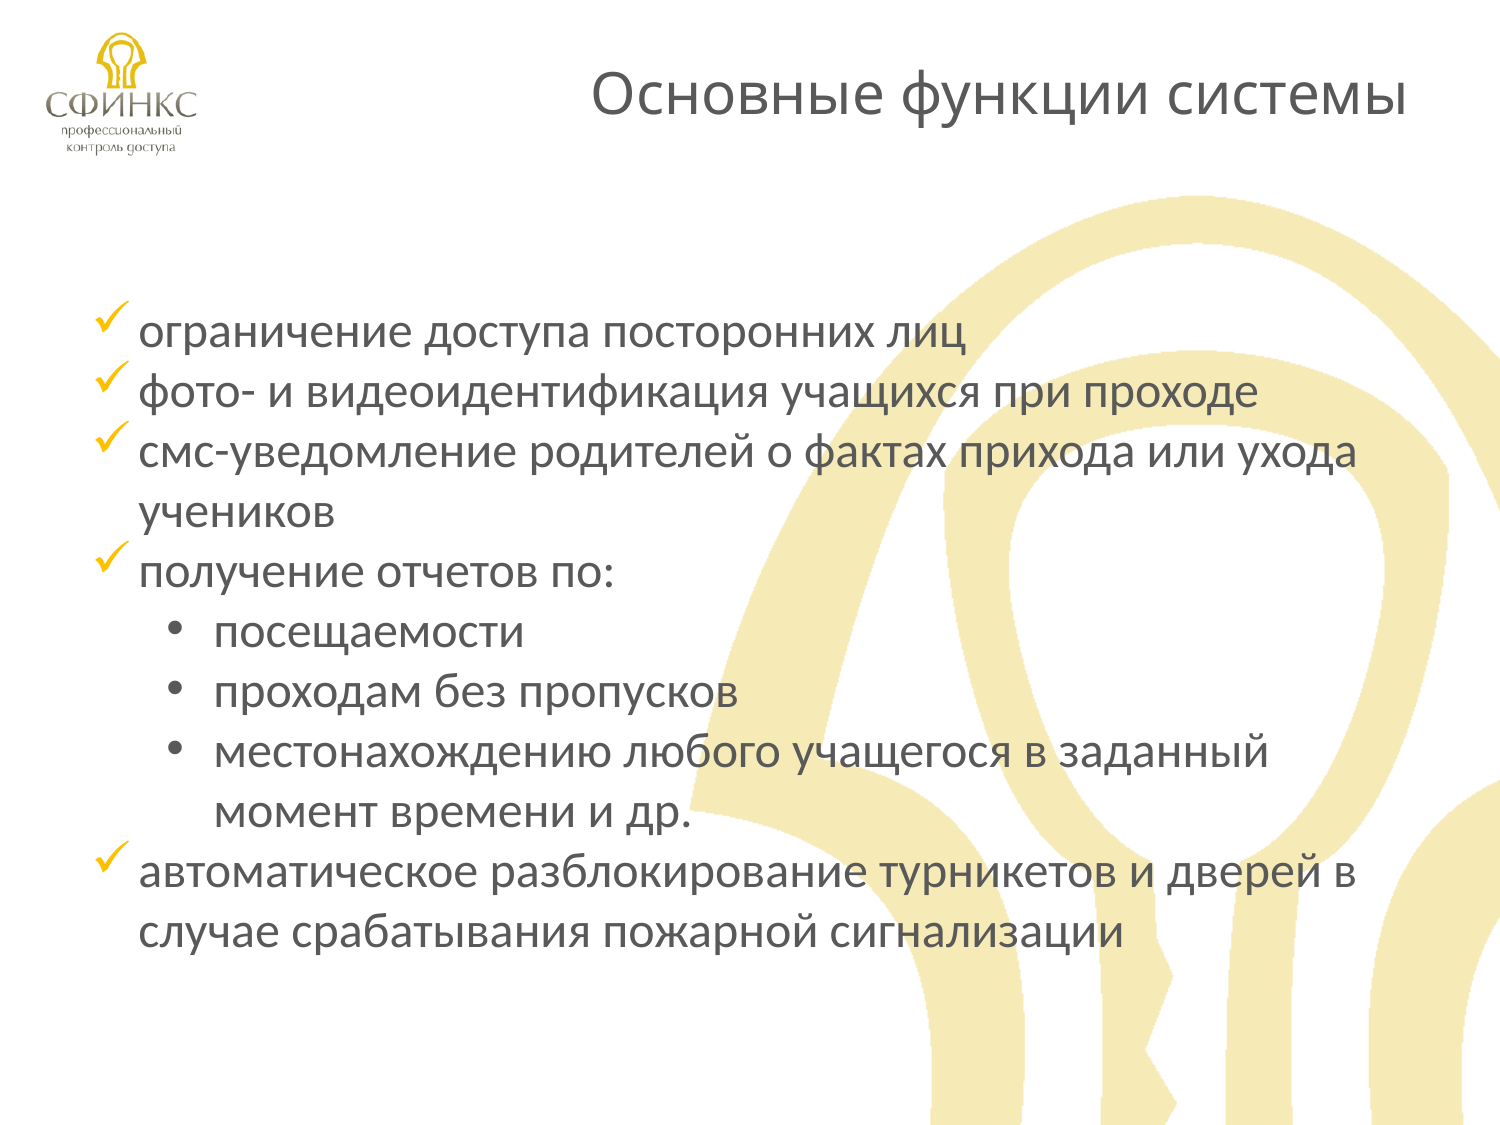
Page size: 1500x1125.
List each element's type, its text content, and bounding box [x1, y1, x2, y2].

text_box ограничение доступа посторонних лиц фото- и видеоидентификация учащихся при проходе смс-уведомление родителей о фактах прихода или ухода учеников получение отчетов по: посещаемости проходам без пропусков местонахождению любого учащегося в заданный момент времени и др. автоматическое разблокирование турникетов и дверей в случае срабатывания пожарной сигнализации [76, 289, 626, 965]
picture [631, 160, 1500, 1125]
text_box Основные функции системы [226, 48, 1424, 134]
picture [22, 8, 221, 175]
